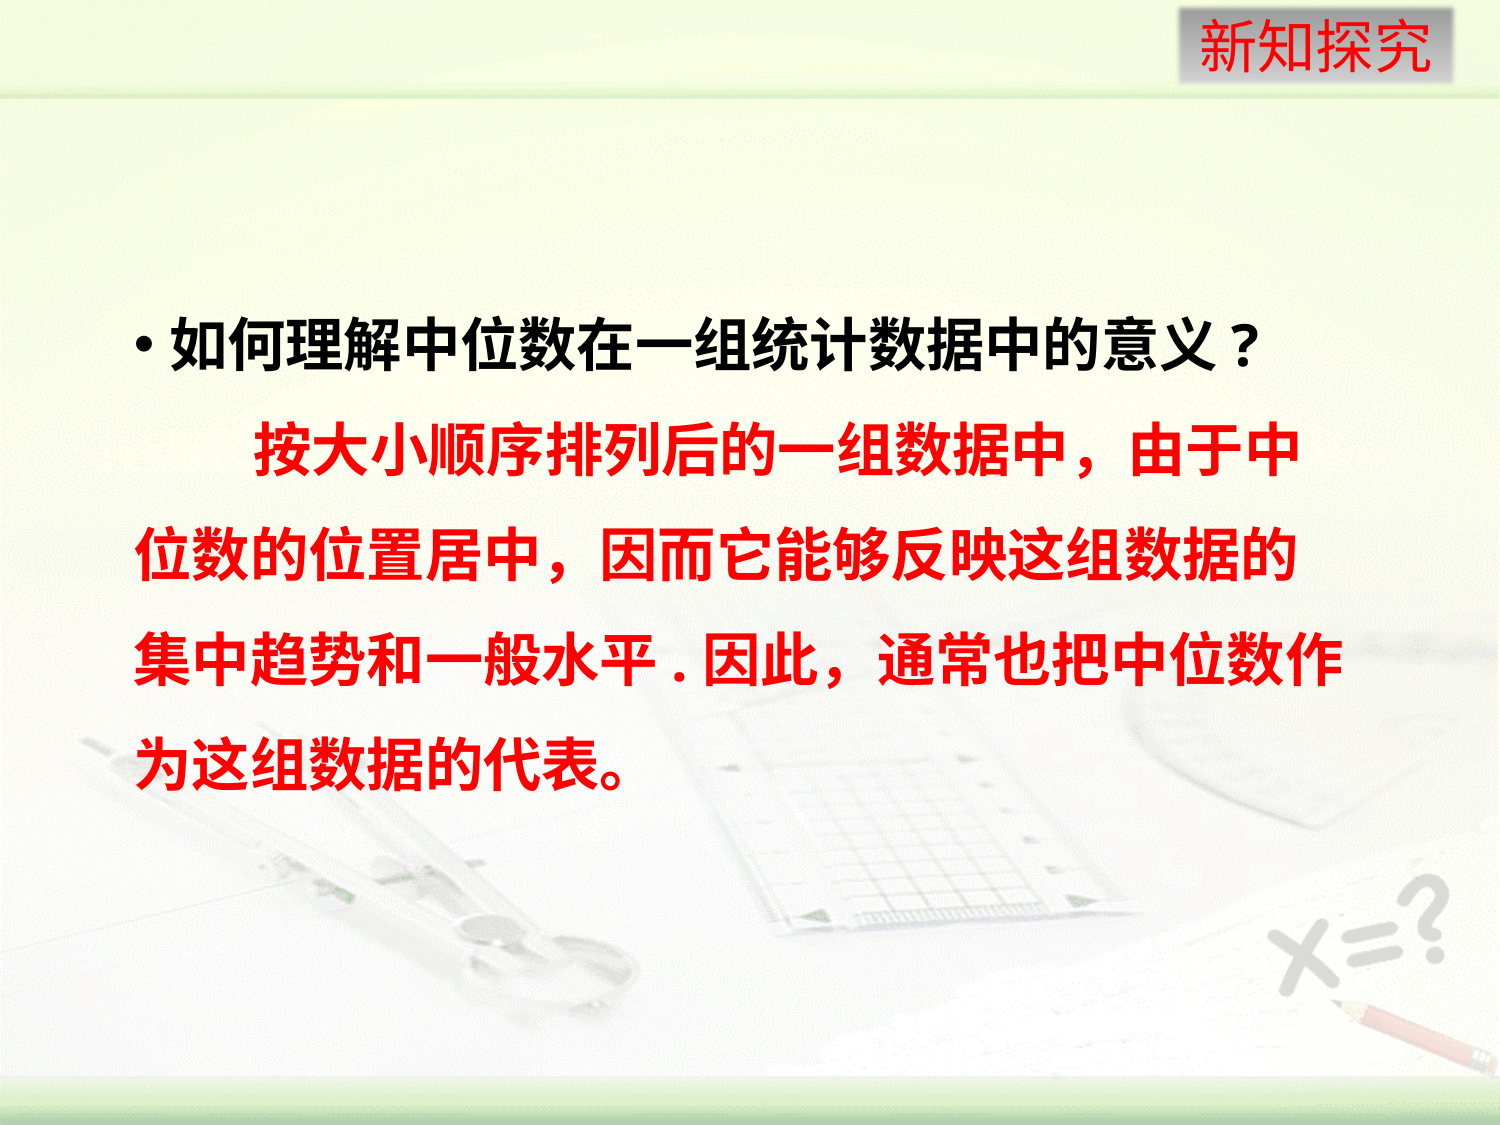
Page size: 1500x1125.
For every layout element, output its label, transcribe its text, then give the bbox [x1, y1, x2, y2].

picture [0, 0, 1500, 1125]
text_box 如何理解中位数在一组统计数据中的意义? 按大小顺序排列后的一组数据中，由于中位数的位置居中，因而它能够反映这组数据的集中趋势和一般水平.因此，通常也把中位数作为这组数据的代表。 [118, 265, 1369, 799]
